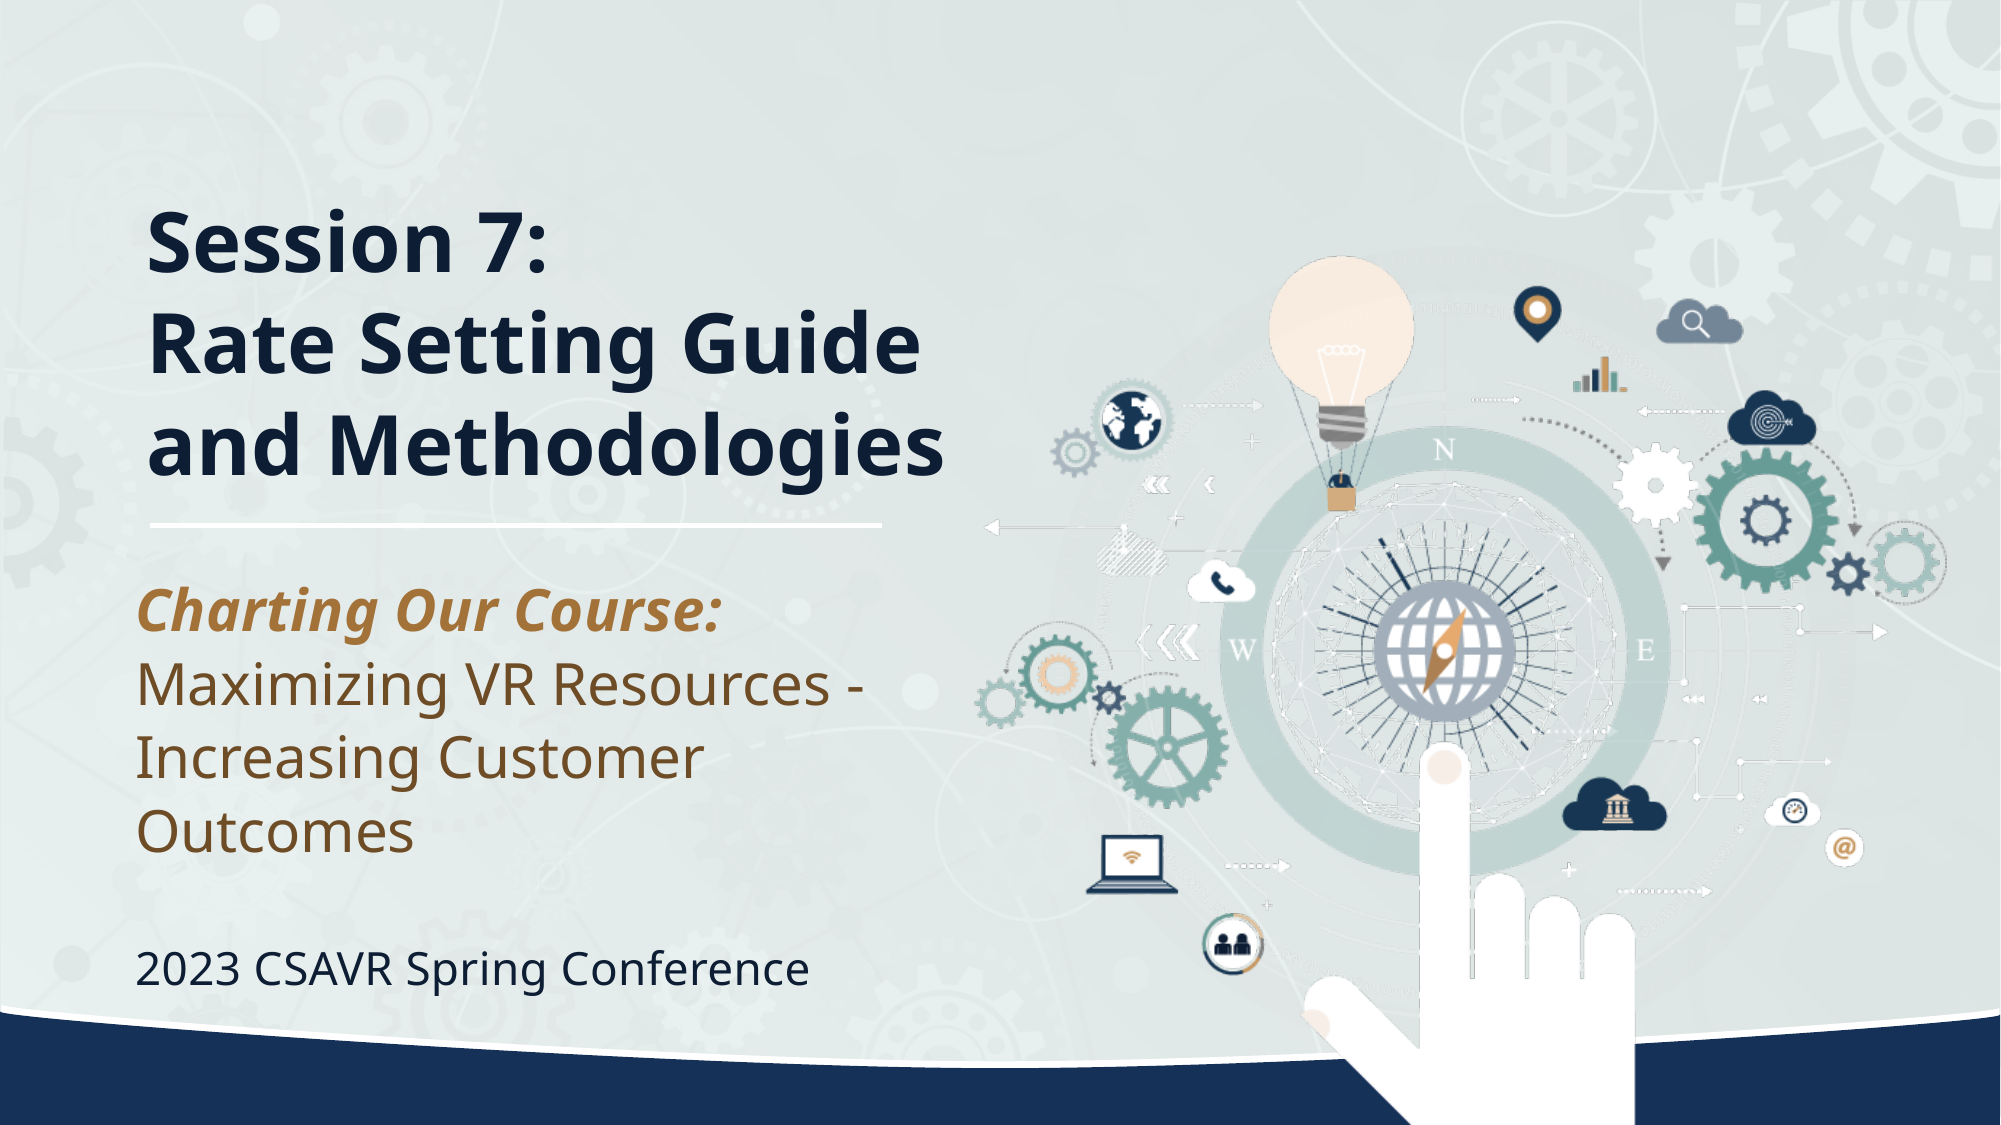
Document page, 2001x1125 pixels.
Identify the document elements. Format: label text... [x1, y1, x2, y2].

title Session 7: Rate Setting Guide and Methodologies [131, 168, 1052, 508]
text_box Charting Our Course: Maximizing VR Resources - Increasing Customer Outcomes 2023 CSAVR Spring Conference [119, 562, 900, 1073]
picture [943, 212, 1960, 1125]
